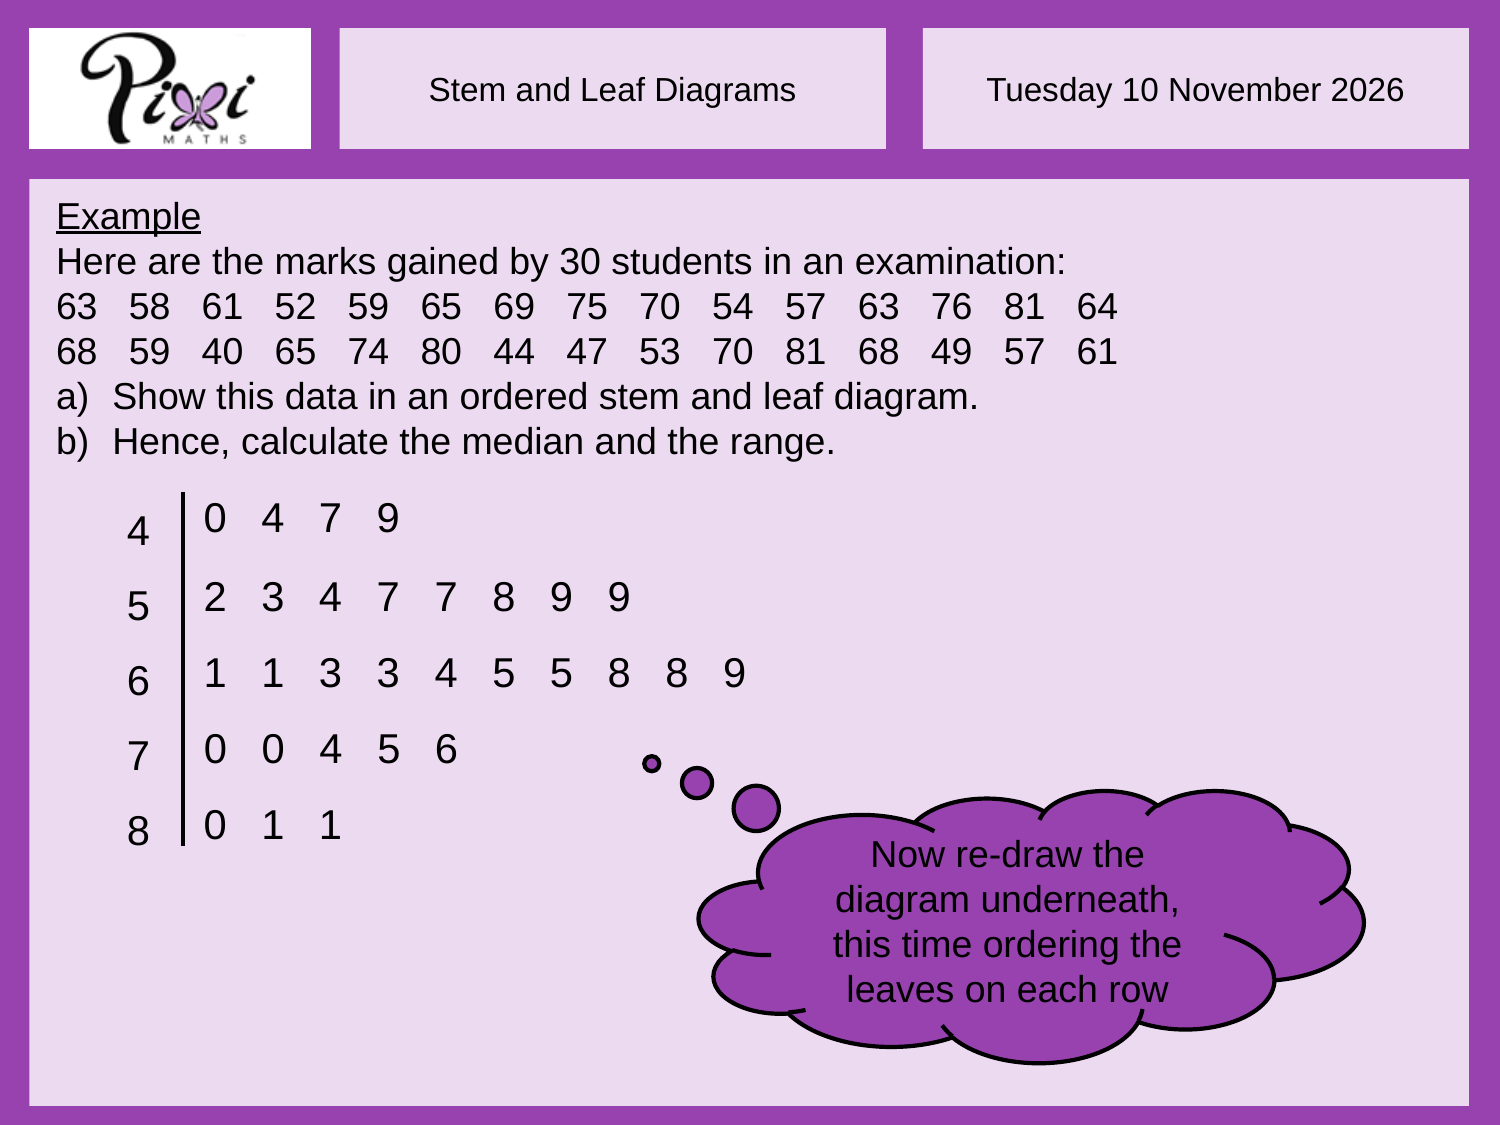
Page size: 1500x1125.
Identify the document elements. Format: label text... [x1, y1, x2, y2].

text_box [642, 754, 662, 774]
text_box 0 4 7 9 [211, 483, 822, 548]
text_box Now re-draw the diagram underneath, this time ordering the leaves on each row [731, 783, 782, 834]
text_box Now re-draw the diagram underneath, this time ordering the leaves on each row [696, 788, 1367, 1066]
picture [0, 0, 1500, 1125]
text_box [111, 471, 207, 857]
text_box Example Here are the marks gained by 30 students in an examination: 63 58 61 52 59 65 69 75 70 54 57 63 76 81 64 68 59 40 65 74 80 44 47 53 70 81 68 49 57 61 Show this data in an ordered stem and leaf diagram. Hence, calculate the median and the range. [41, 184, 1459, 470]
text_box 2 3 4 7 7 8 9 9 [211, 562, 822, 628]
text_box 0 0 4 5 6 [211, 714, 822, 780]
text_box 1 1 3 3 4 5 5 8 8 9 [211, 638, 822, 704]
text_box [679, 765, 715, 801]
text_box 0 1 1 [211, 790, 822, 855]
